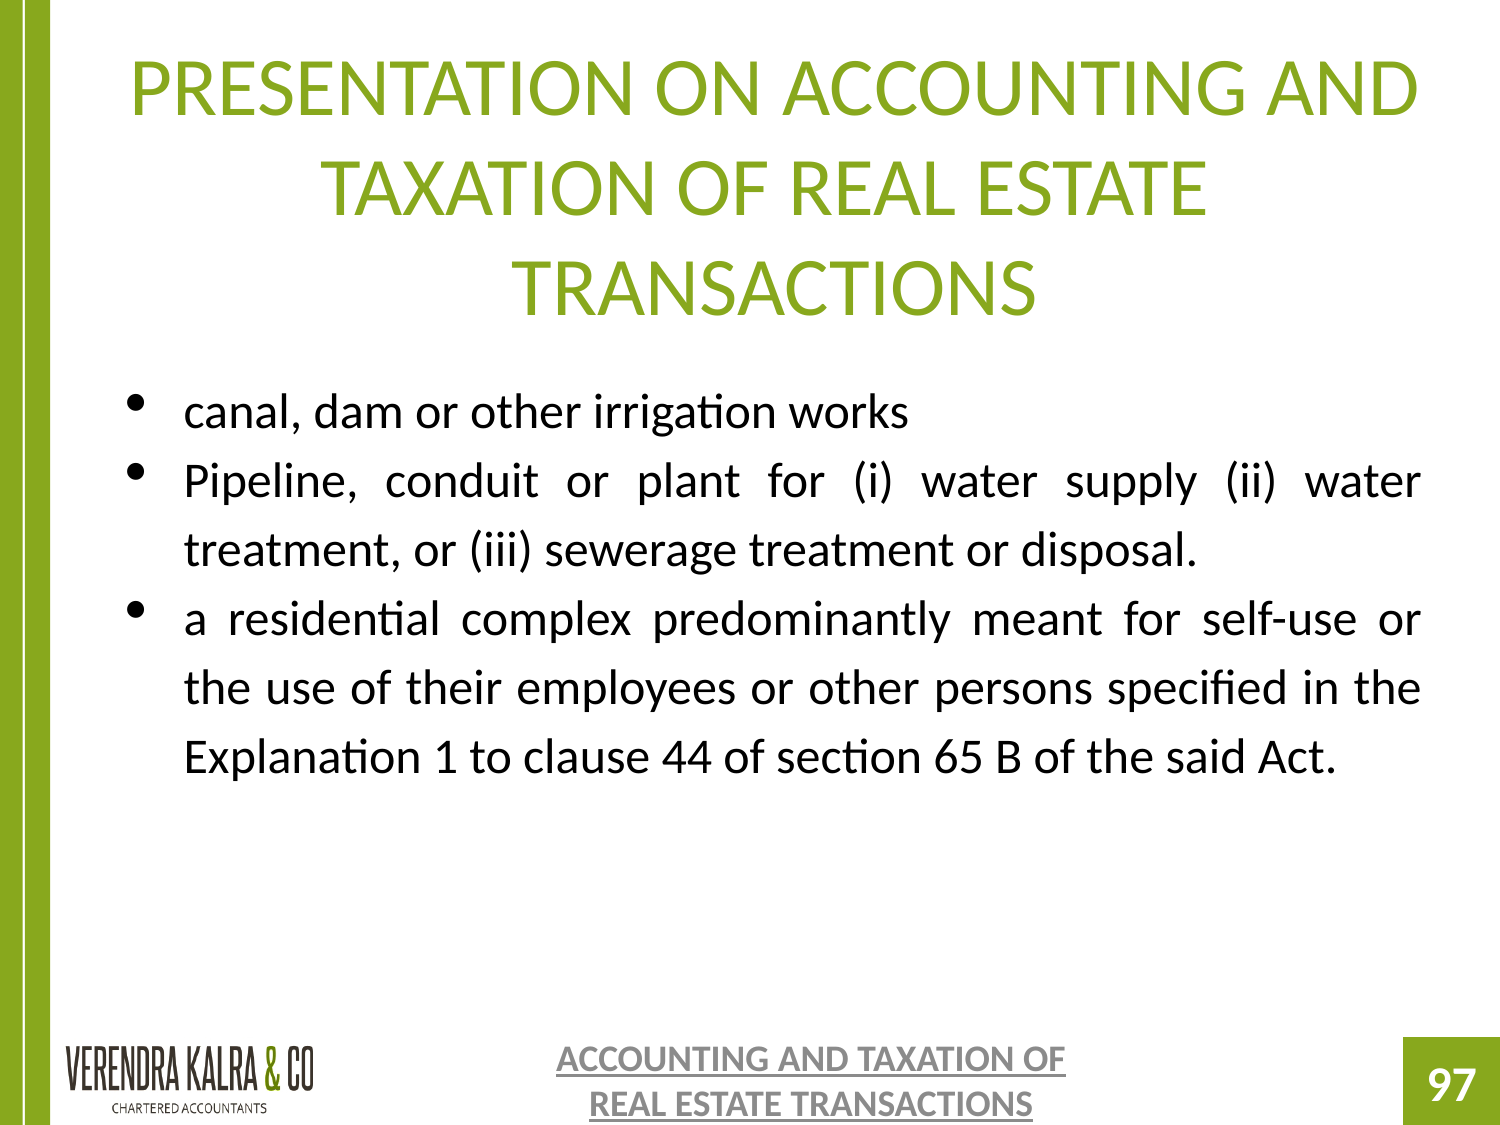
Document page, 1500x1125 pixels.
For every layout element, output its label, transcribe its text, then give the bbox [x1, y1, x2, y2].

text_box [0, 0, 23, 1125]
text_box canal, dam or other irrigation works Pipeline, conduit or plant for (i) water supply (ii) water treatment, or (iii) sewerage treatment or disposal. a residential complex predominantly meant for self-use or the use of their employees or other persons specified in the Explanation 1 to clause 44 of section 65 B of the said Act. [112, 362, 1438, 791]
text_box [24, 0, 51, 1125]
slide_number 97 [1403, 1037, 1500, 1125]
picture [62, 1037, 313, 1125]
text_box PRESENTATION ON ACCOUNTING AND TAXATION OF REAL ESTATE TRANSACTIONS [62, 24, 1488, 340]
footer ACCOUNTING AND TAXATION OF REAL ESTATE TRANSACTIONS [533, 1036, 1090, 1122]
